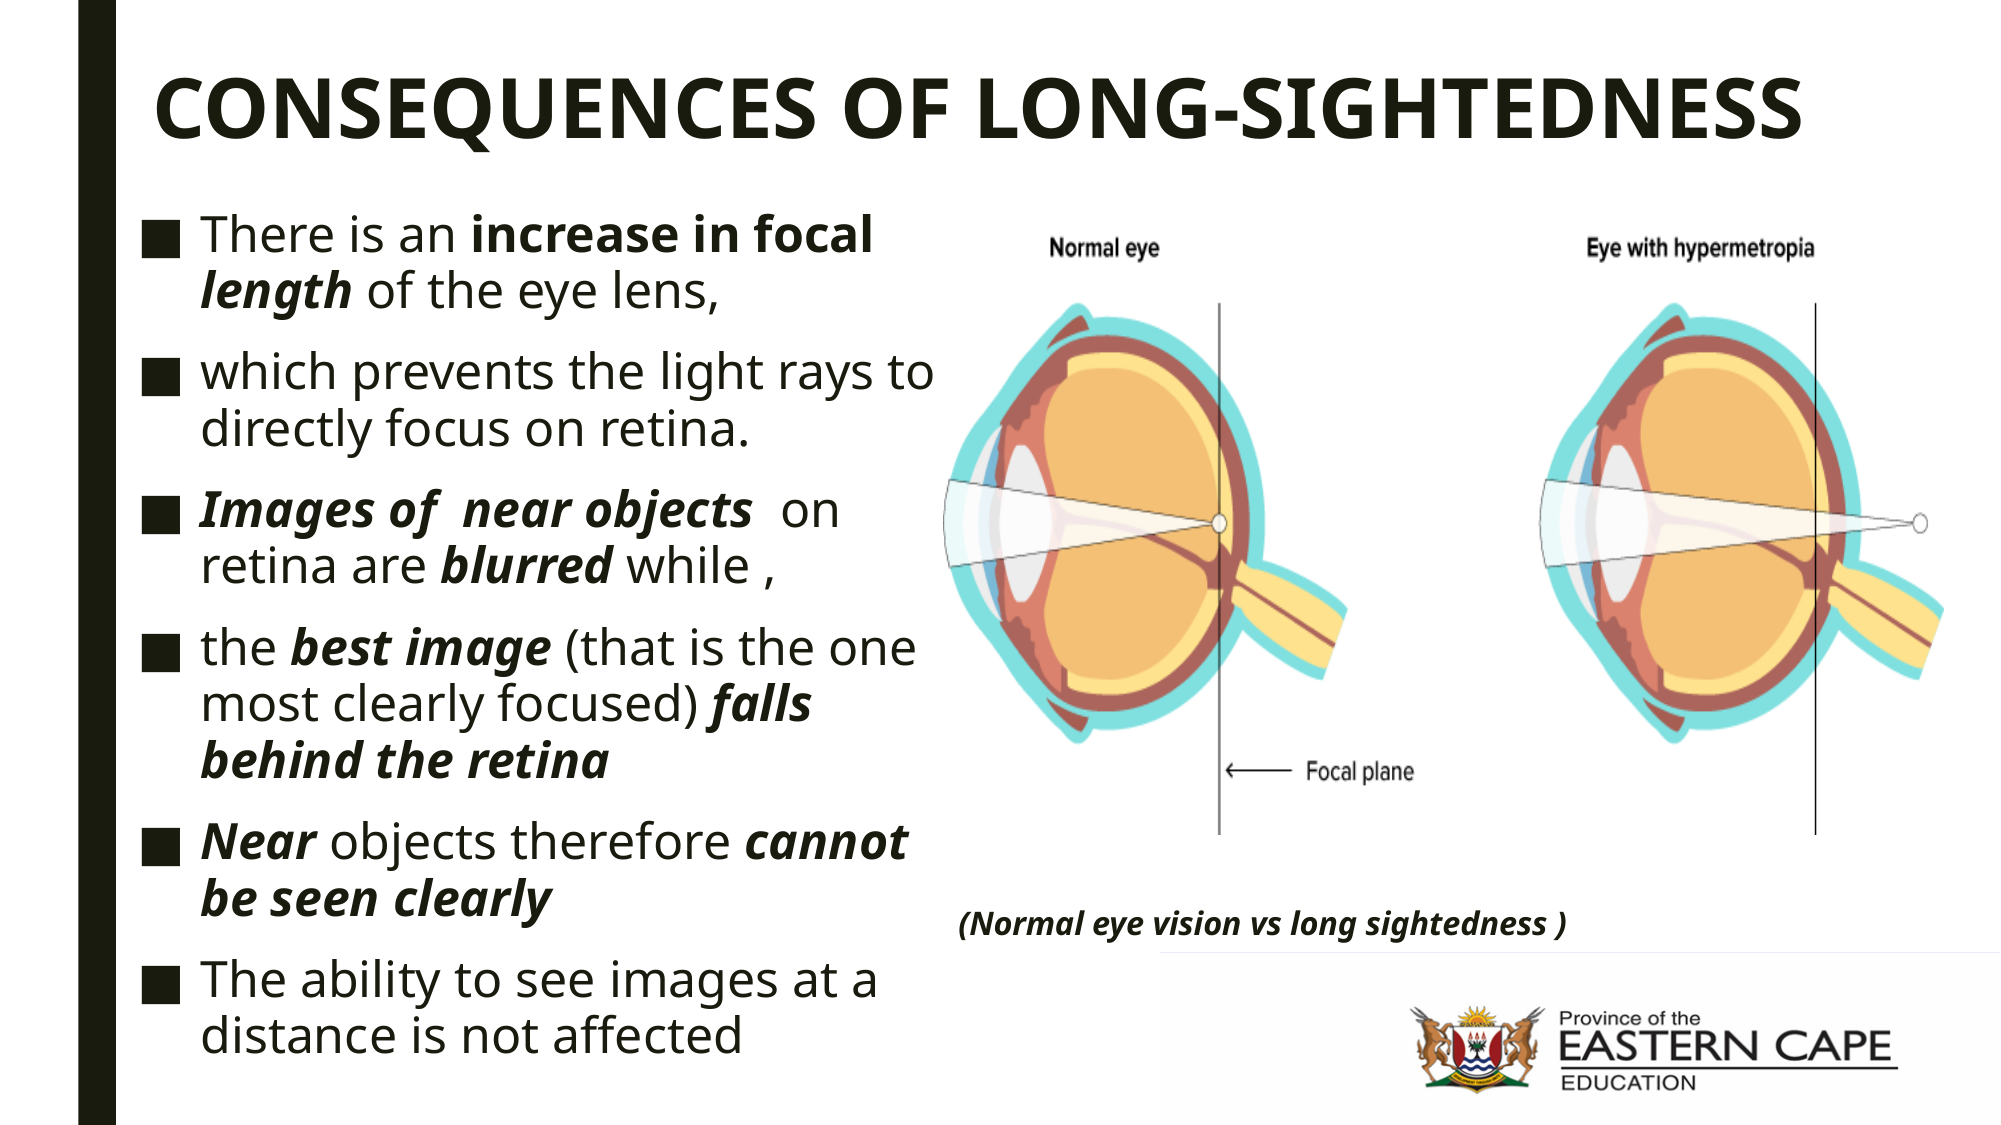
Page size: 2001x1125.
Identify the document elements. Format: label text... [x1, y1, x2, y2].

list There is an increase in focal length of the eye lens, which prevents the light rays to directly focus on retina. Images of near objects on retina are blurred while , the best image (that is the one most clearly focused) falls behind the retina Near objects therefore cannot be seen clearly The ability to see images at a distance is not affected [122, 199, 980, 1066]
list (Normal eye vision vs long sightedness ) [943, 835, 1843, 951]
picture [943, 233, 1944, 835]
picture [1160, 952, 2000, 1121]
title CONSEQUENCES OF LONG-SIGHTEDNESS [137, 59, 1863, 229]
